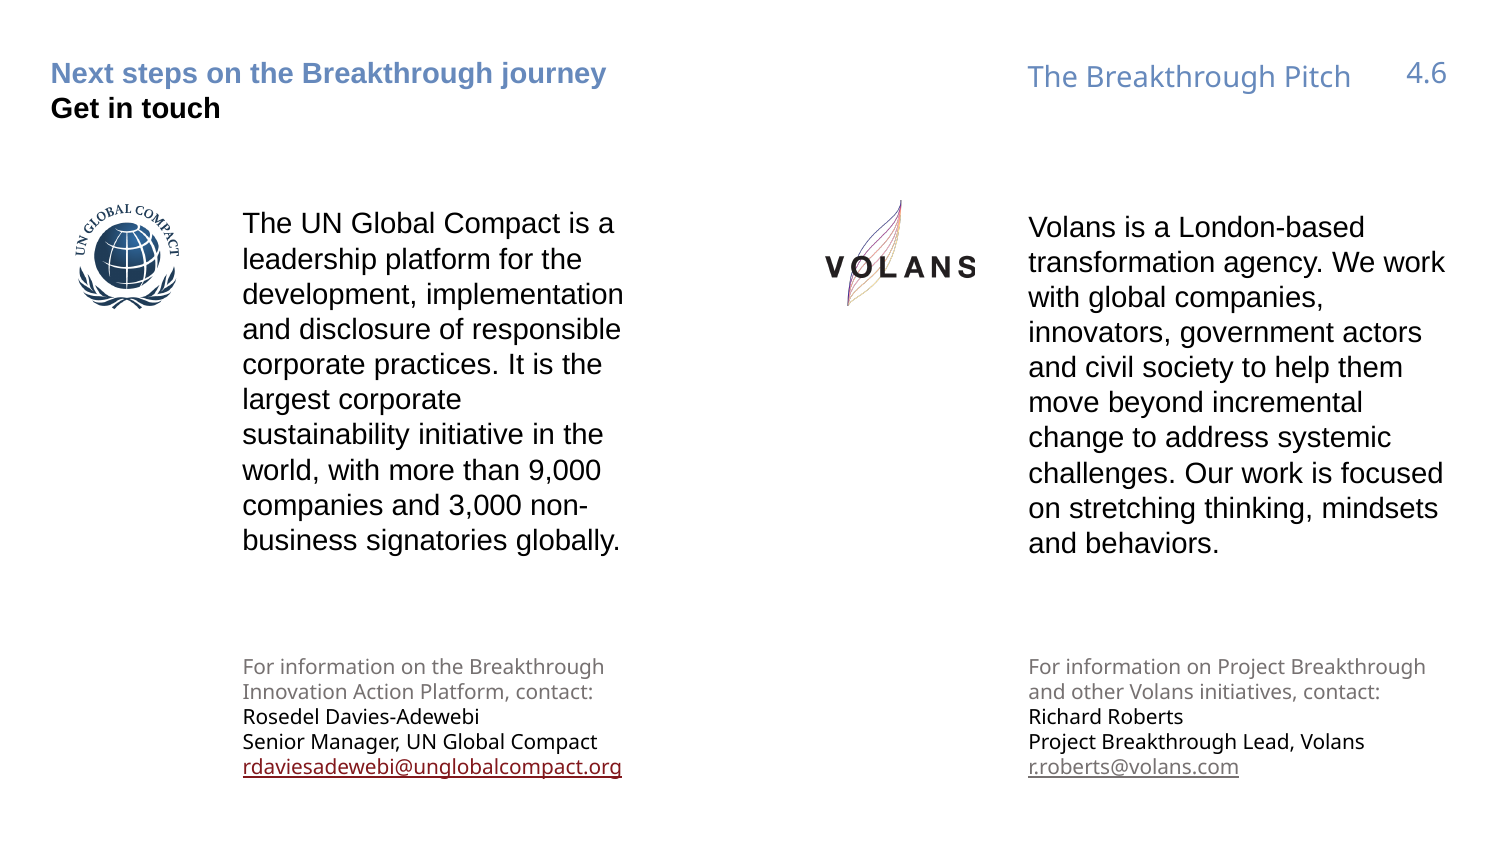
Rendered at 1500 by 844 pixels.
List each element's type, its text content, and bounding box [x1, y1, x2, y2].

text_box The Breakthrough Pitch [1012, 50, 1388, 201]
text_box For information on the Breakthrough Innovation Action Platform, contact: Rosedel Davies-Adewebi Senior Manager, UN Global Compact rdaviesadewebi@unglobalcompact.org [227, 645, 647, 802]
picture [824, 200, 975, 306]
text_box Volans is a London-based transformation agency. We work with global companies, innovators, government actors and civil society to help them move beyond incremental change to address systemic challenges. Our work is focused on stretching thinking, mindsets and behaviors. [1013, 200, 1464, 647]
text_box 4.6 [1010, 47, 1463, 198]
text_box Next steps on the Breakthrough journey Get in touch [35, 47, 1010, 153]
picture [33, 200, 221, 313]
text_box For information on Project Breakthrough and other Volans initiatives, contact: Richard Roberts Project Breakthrough Lead, Volans r.roberts@volans.com [1012, 645, 1463, 802]
text_box The UN Global Compact is a leadership platform for the development, implementation and disclosure of responsible corporate practices. It is the largest corporate sustainability initiative in the world, with more than 9,000 companies and 3,000 non-business signatories globally. [227, 197, 646, 647]
